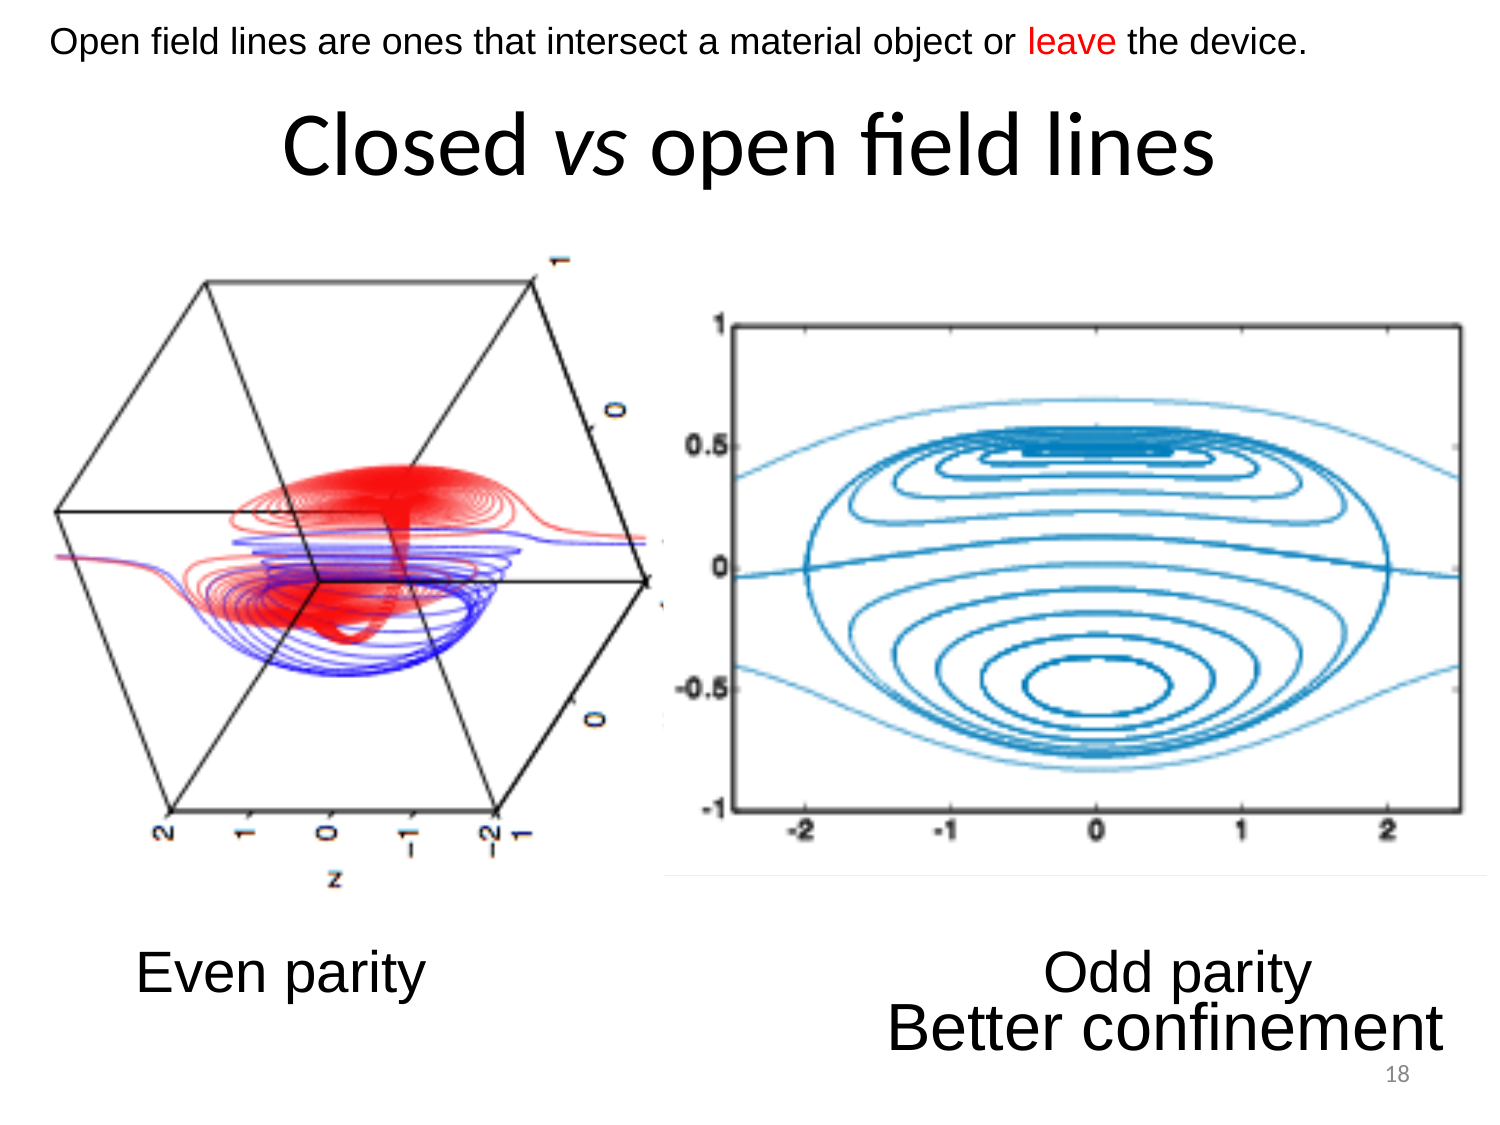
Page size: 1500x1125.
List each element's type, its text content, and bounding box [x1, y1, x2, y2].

text_box Even parity Odd parity [120, 926, 1346, 1012]
picture [29, 236, 1487, 905]
title Closed vs open field lines [75, 45, 1425, 233]
text_box Better confinement [871, 976, 1460, 1072]
slide_number 18 [1074, 1072, 1425, 1103]
text_box Open field lines are ones that intersect a material object or leave the device. [34, 10, 1324, 70]
